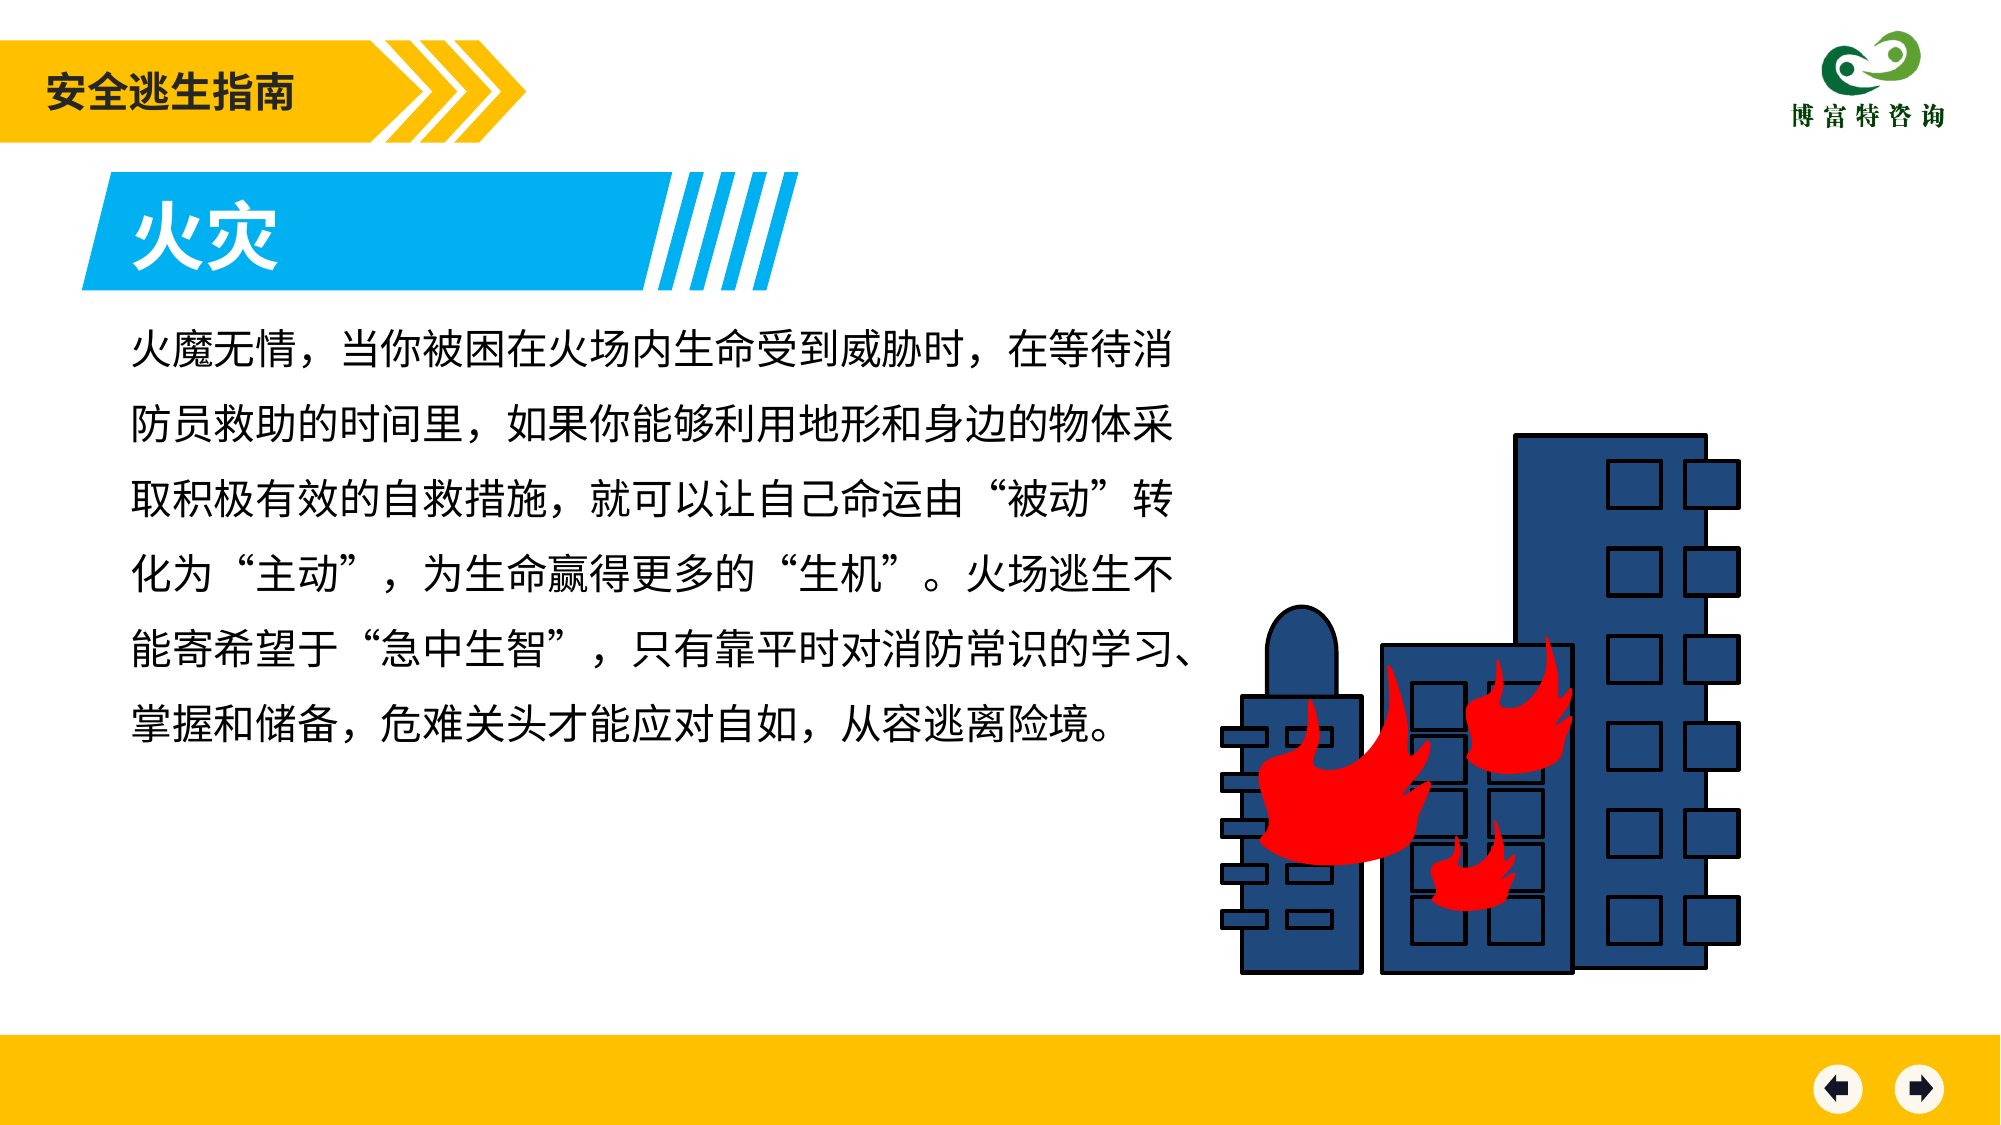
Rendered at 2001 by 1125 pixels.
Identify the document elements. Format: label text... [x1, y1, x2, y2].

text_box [81, 171, 799, 291]
text_box 火魔无情，当你被困在火场内生命受到威胁时，在等待消防员救助的时间里，如果你能够利用地形和身边的物体采取积极有效的自救措施，就可以让自己命运由“被动”转化为“主动”，为生命赢得更多的“生机”。火场逃生不能寄希望于“急中生智”，只有靠平时对消防常识的学习、掌握和储备，危难关头才能应对自如，从容逃离险境。 [115, 290, 1217, 756]
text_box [1221, 435, 1739, 973]
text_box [0, 40, 527, 143]
picture [1772, 30, 1969, 131]
